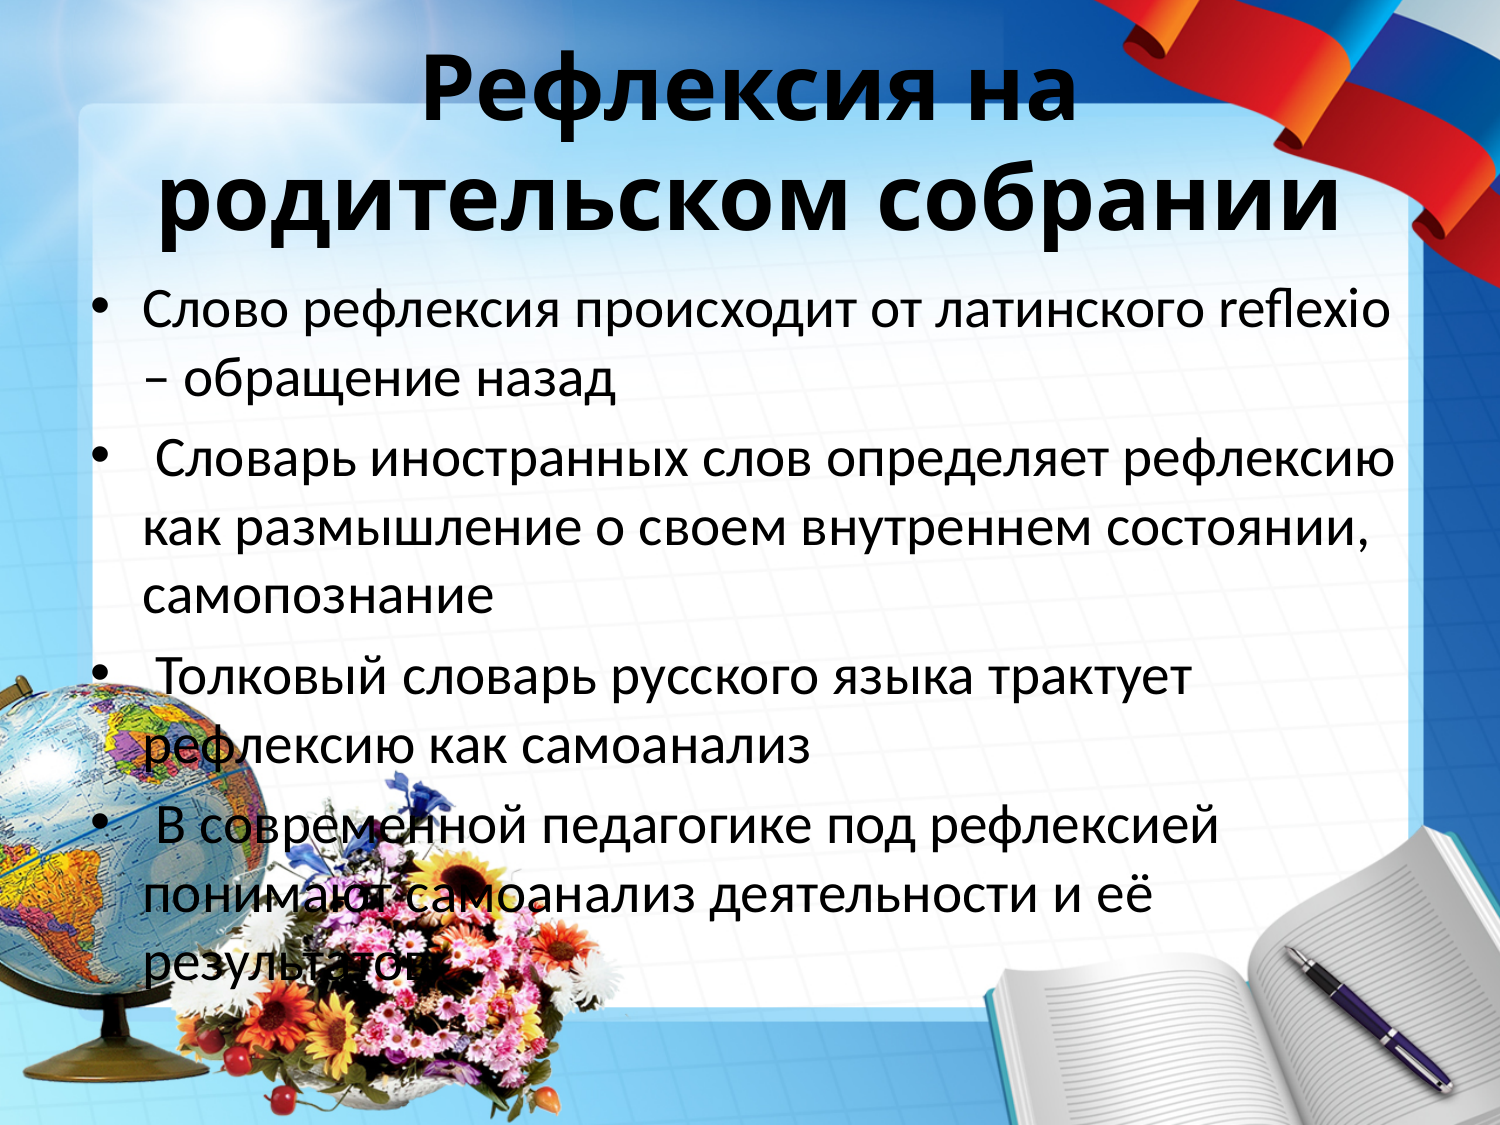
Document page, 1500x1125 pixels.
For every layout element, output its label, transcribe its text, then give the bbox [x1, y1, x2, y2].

list Слово рефлексия происходит от латинского reflexio – обращение назад Словарь иностранных слов определяет рефлексию как размышление о своем внутреннем состоянии, самопознание Толковый словарь русского языка трактует рефлексию как самоанализ В современной педагогике под рефлексией понимают самоанализ деятельности и её результатов [75, 262, 1425, 1005]
title Рефлексия на родительском собрании [75, 45, 1425, 233]
picture [0, 0, 1500, 1125]
